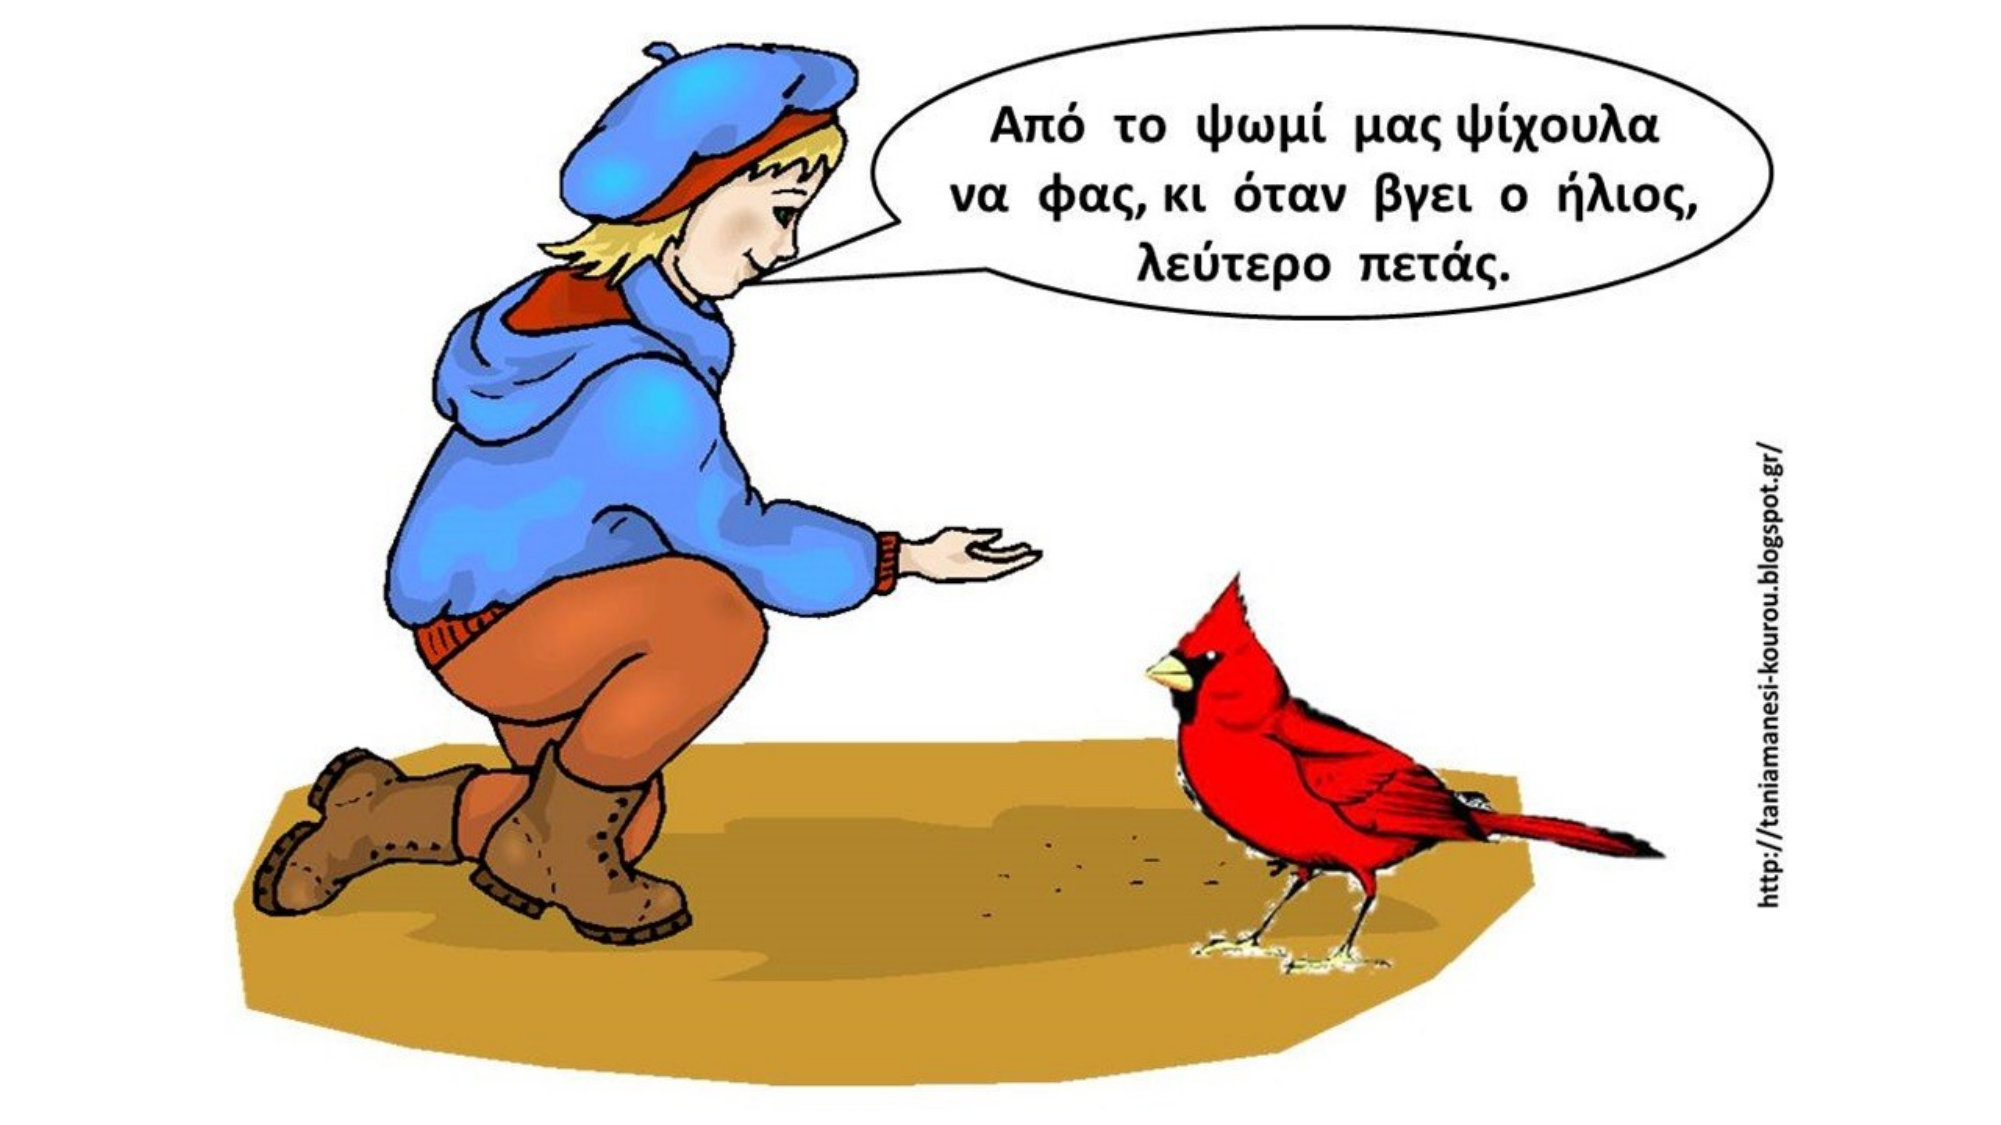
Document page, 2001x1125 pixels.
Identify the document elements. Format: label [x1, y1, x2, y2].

picture [199, 8, 1800, 1117]
